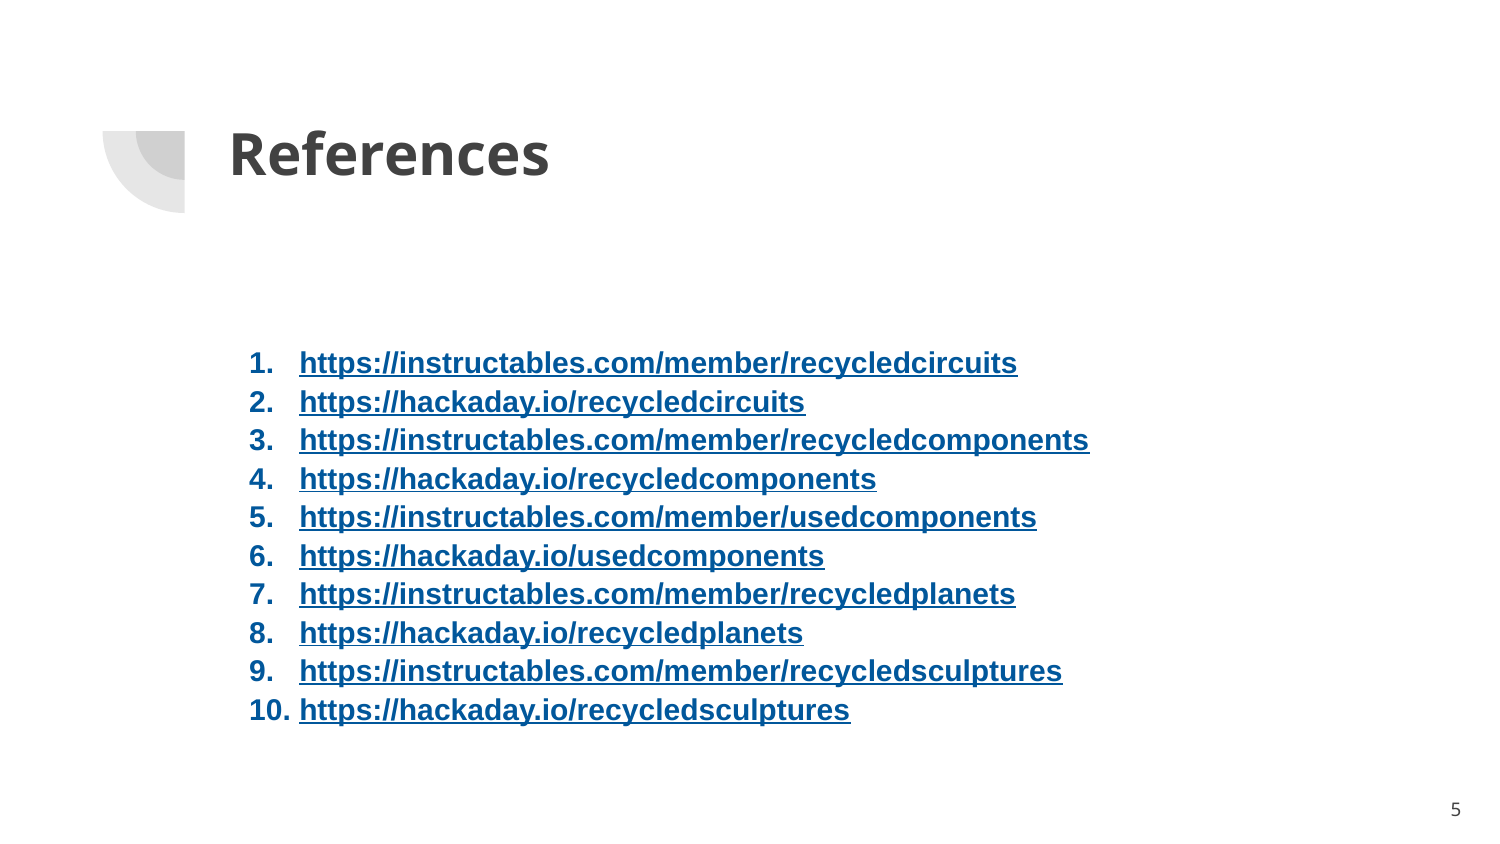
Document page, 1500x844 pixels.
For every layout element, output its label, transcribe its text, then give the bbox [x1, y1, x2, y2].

slide_number ‹#› [1386, 777, 1477, 842]
title References [213, 98, 1368, 263]
list https://instructables.com/member/recycledcircuits https://hackaday.io/recycledcircuits https://instructables.com/member/recycledcomponents https://hackaday.io/recycledcomponents https://instructables.com/member/usedcomponents https://hackaday.io/usedcomponents https://instructables.com/member/recycledplanets https://hackaday.io/recycledplanets https://instructables.com/member/recycledsculptures https://hackaday.io/recycledsculptures [213, 326, 1368, 744]
